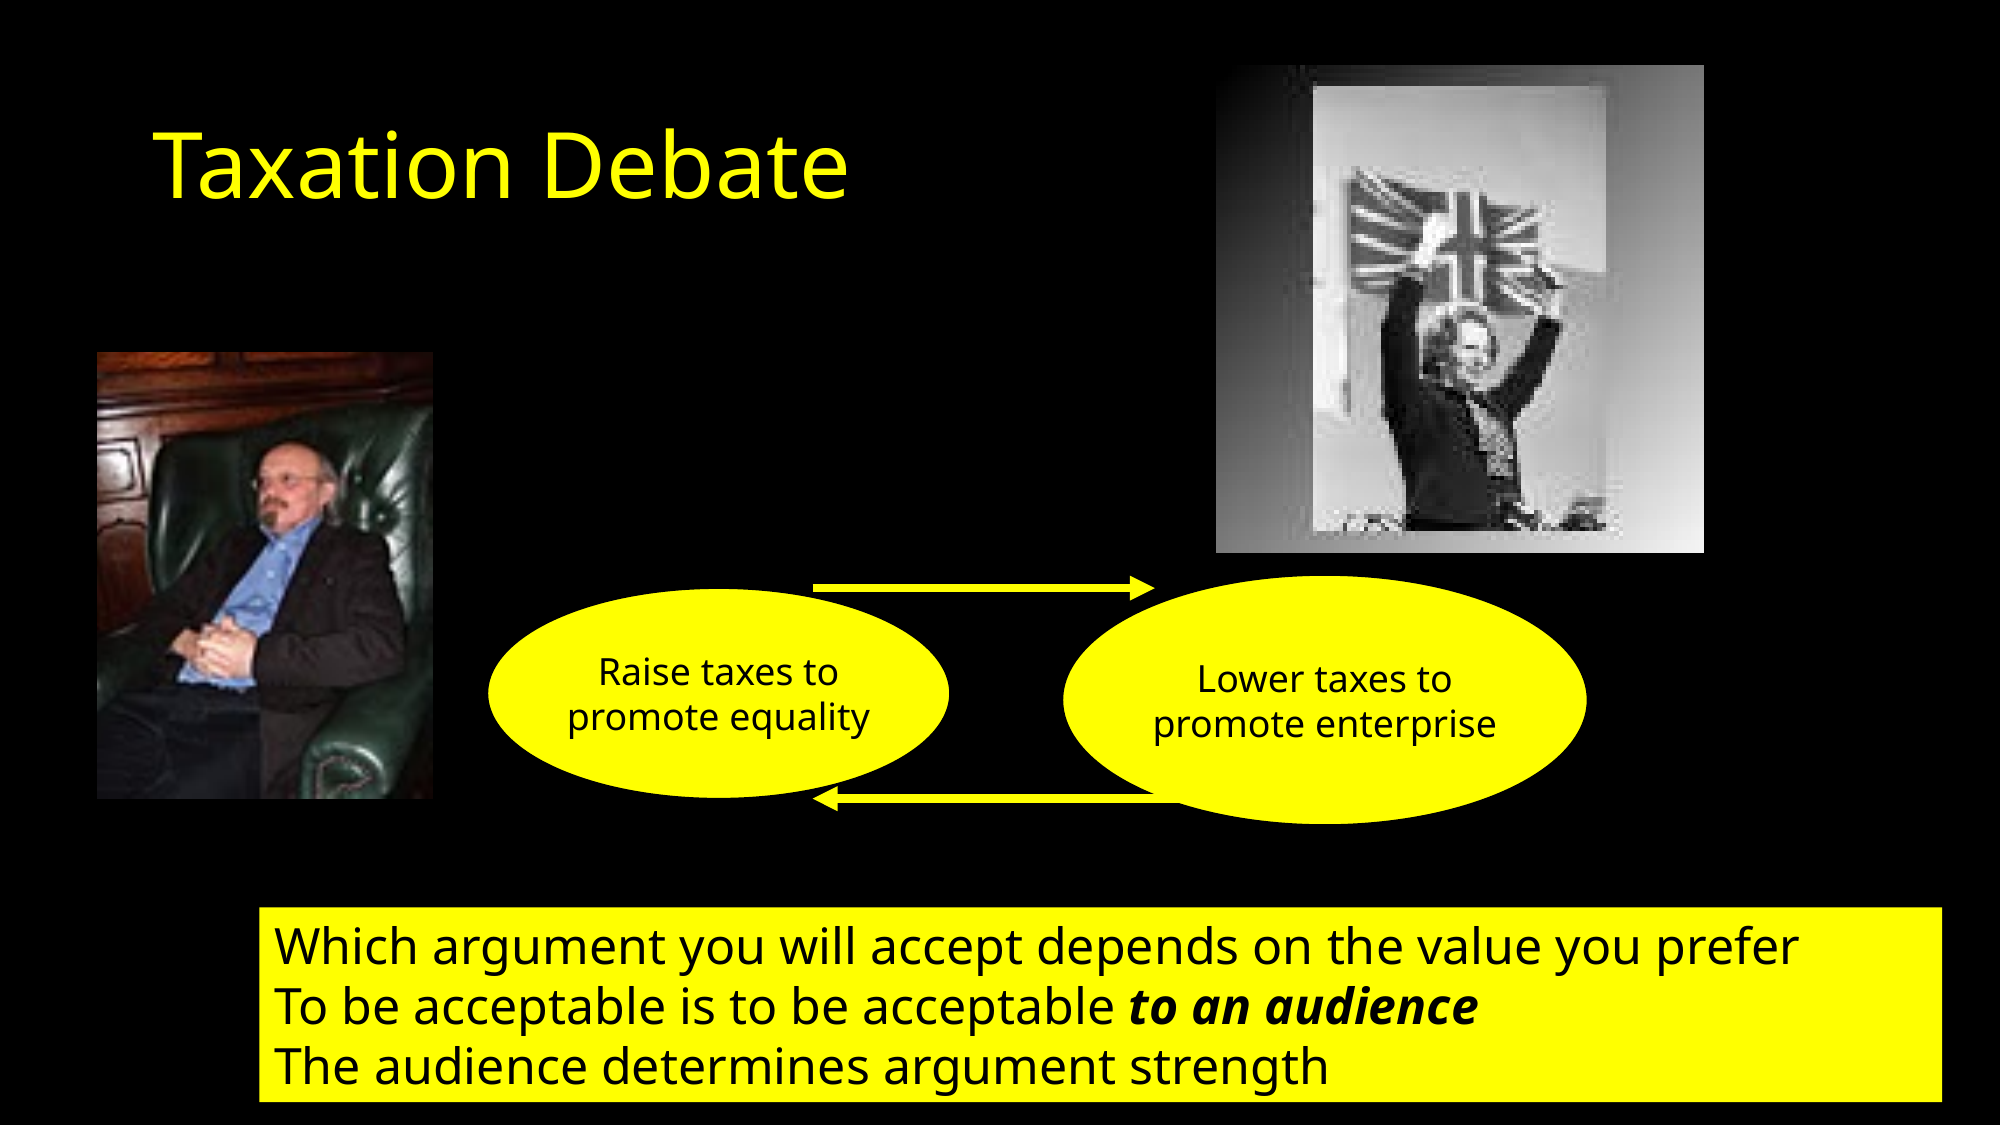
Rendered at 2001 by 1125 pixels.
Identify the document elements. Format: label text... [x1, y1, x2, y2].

picture [97, 352, 433, 799]
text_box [487, 574, 1588, 825]
text_box Which argument you will accept depends on the value you prefer To be acceptable is to be acceptable to an audience The audience determines argument strength [259, 907, 1943, 1103]
picture [1215, 65, 1704, 554]
title Taxation Debate [137, 59, 1863, 278]
